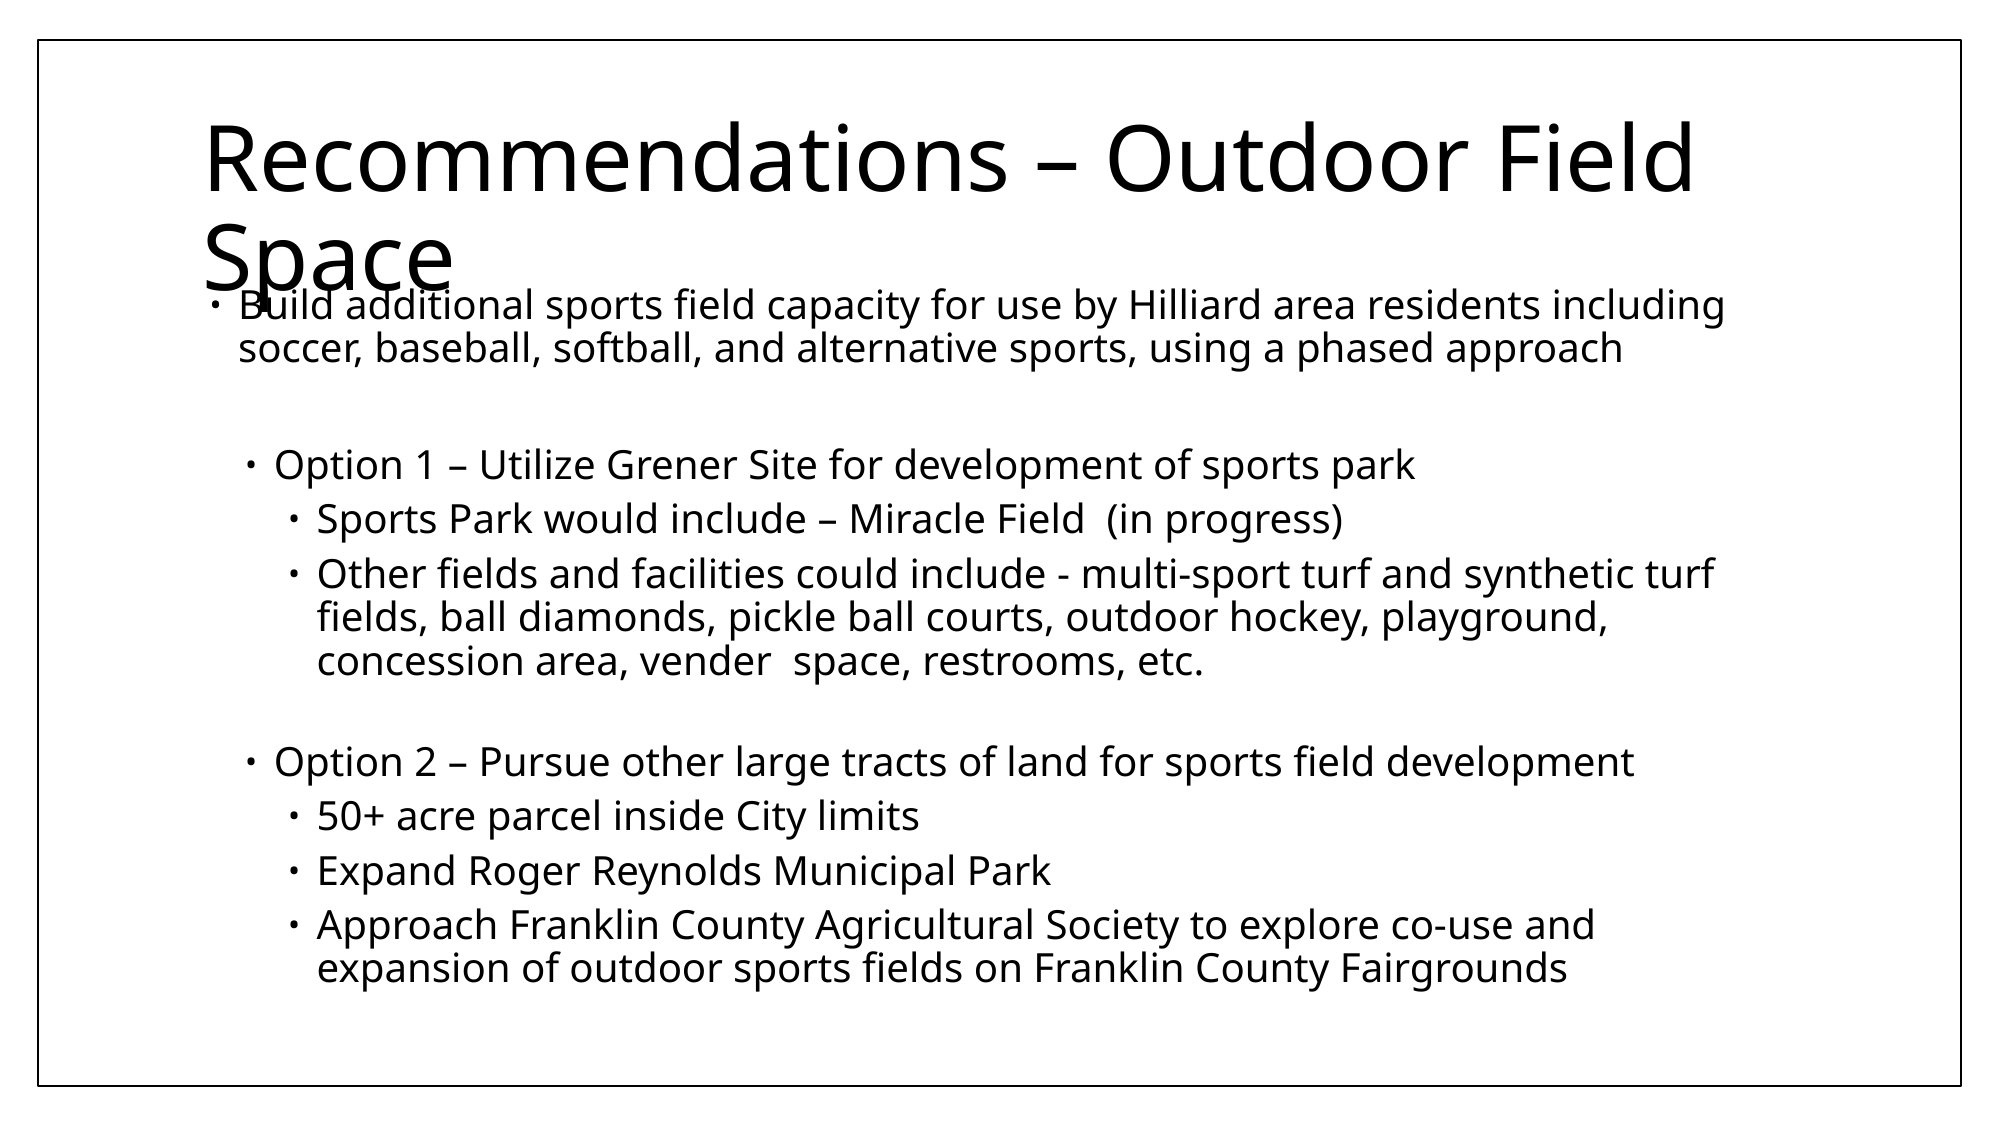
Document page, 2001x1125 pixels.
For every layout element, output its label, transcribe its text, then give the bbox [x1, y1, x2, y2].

title Recommendations – Outdoor Field Space [187, 99, 1808, 277]
list Build additional sports field capacity for use by Hilliard area residents including soccer, baseball, softball, and alternative sports, using a phased approach Option 1 – Utilize Grener Site for development of sports park Sports Park would include – Miracle Field (in progress) Other fields and facilities could include - multi-sport turf and synthetic turf fields, ball diamonds, pickle ball courts, outdoor hockey, playground, concession area, vender space, restrooms, etc. Option 2 – Pursue other large tracts of land for sports field development 50+ acre parcel inside City limits Expand Roger Reynolds Municipal Park Approach Franklin County Agricultural Society to explore co-use and expansion of outdoor sports fields on Franklin County Fairgrounds [187, 277, 1808, 1000]
